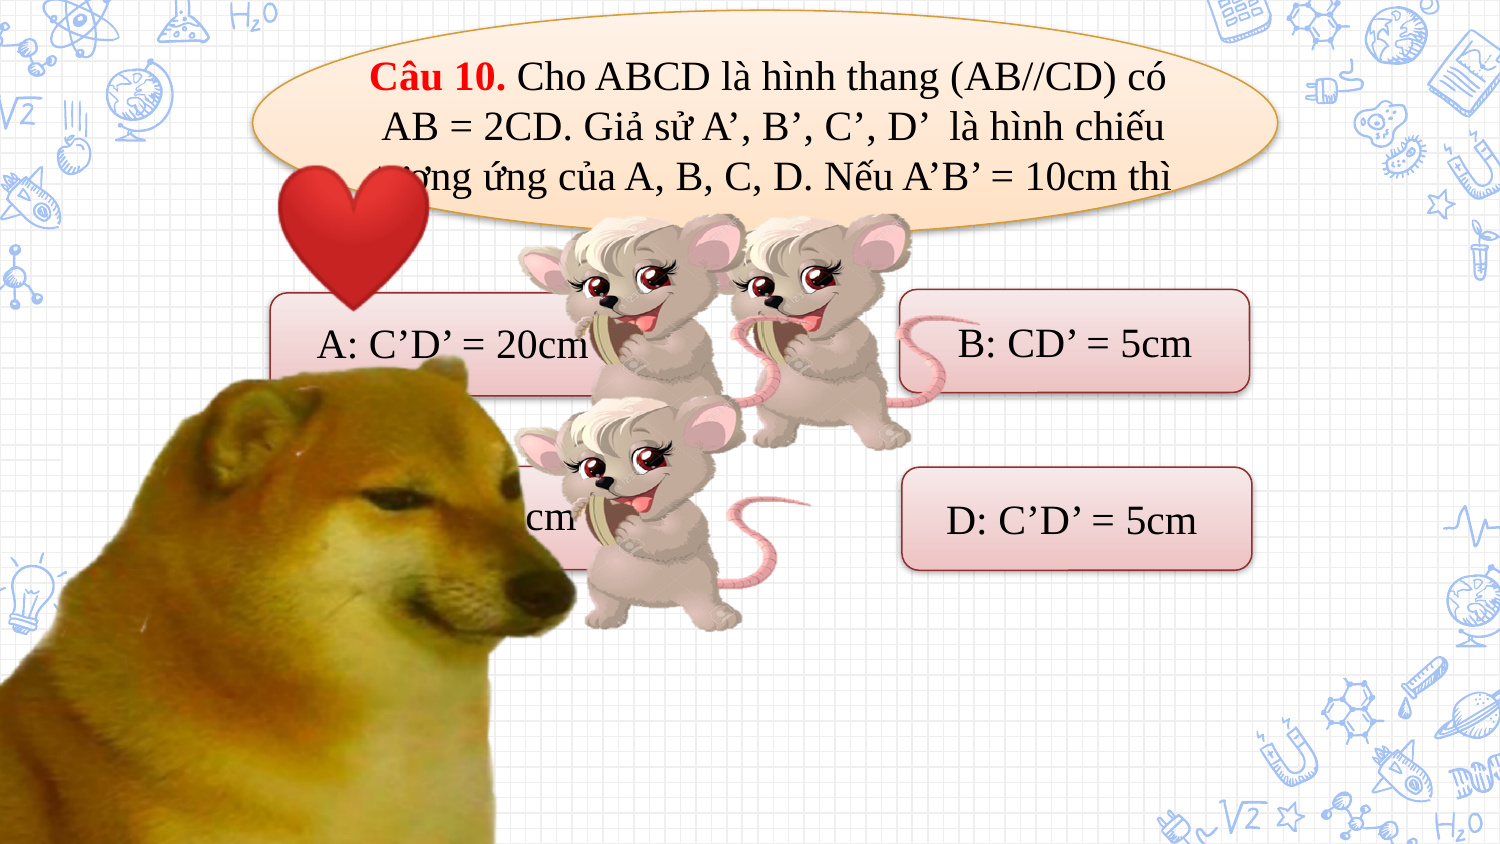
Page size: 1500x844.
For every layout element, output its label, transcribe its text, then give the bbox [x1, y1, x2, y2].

text_box [1218, 69, 1279, 177]
text_box Câu 10. Cho ABCD là hình thang (AB//CD) có AB = 2CD. Giả sử A’, B’, C’, D’ là hình chiếu tương ứng của A, B, C, D. Nếu A’B’ = 10cm thì [329, 41, 1218, 207]
text_box [265, 62, 329, 97]
text_box [986, 207, 1109, 225]
text_box D: C’D’ = 5cm [931, 485, 1250, 550]
text_box [988, 288, 1251, 394]
text_box [409, 9, 1122, 41]
text_box [901, 466, 1253, 572]
text_box B: CD’ = 5cm [988, 308, 1246, 373]
picture [0, 99, 984, 844]
